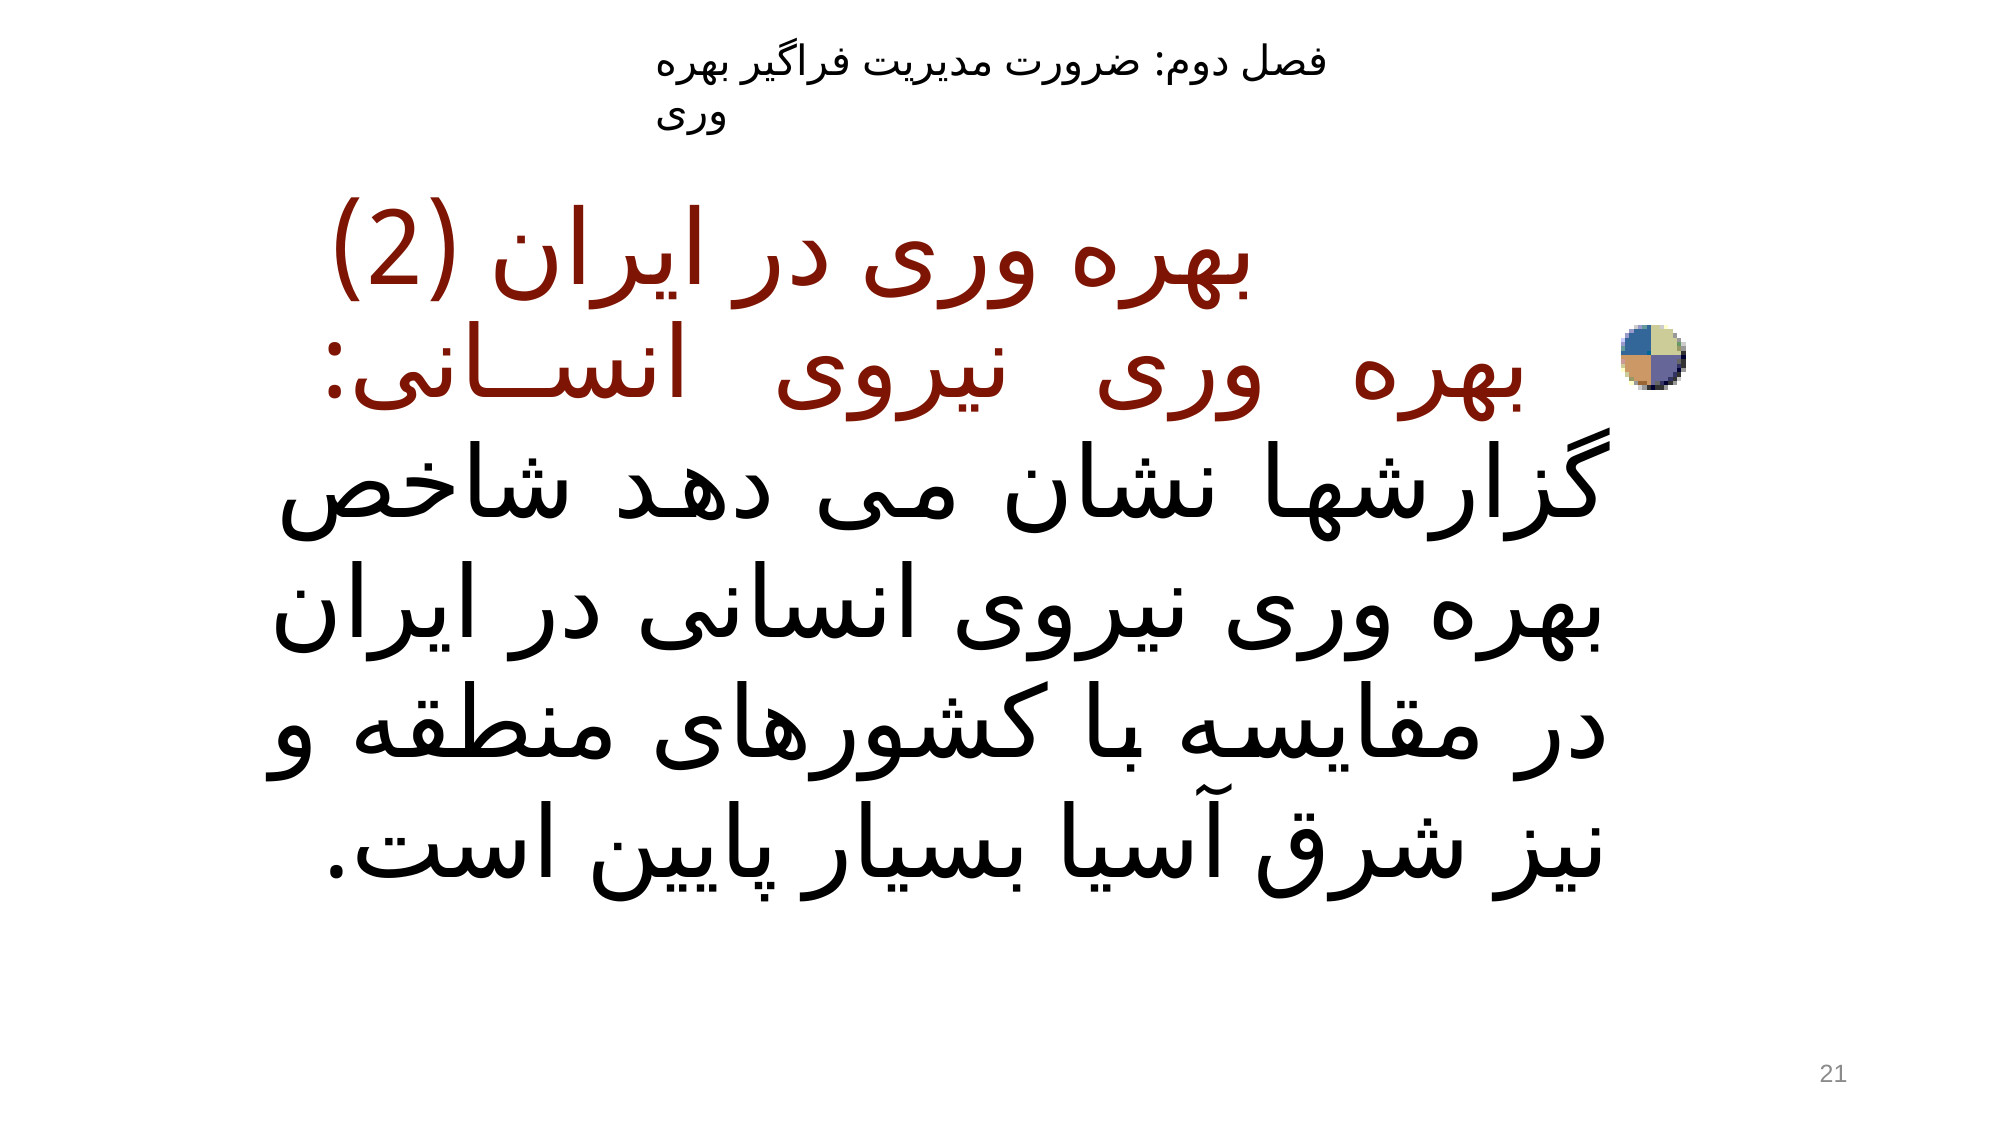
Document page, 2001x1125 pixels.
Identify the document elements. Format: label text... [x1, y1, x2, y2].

text_box بهره وری در ایران (2) [314, 172, 1662, 313]
slide_number 21 [1412, 1042, 1863, 1103]
text_box بهره وری نيروی انسانی: گزارشها نشان می دهد شاخص بهره وری نیروی انسانی در ایران در مقایسه با کشورهای منطقه و نیز شرق آسیا بسیار پایین است. [250, 290, 1701, 905]
text_box فصل دوم: ضرورت مديريت فراگير بهره وری [640, 26, 1350, 102]
picture [1621, 325, 1686, 390]
